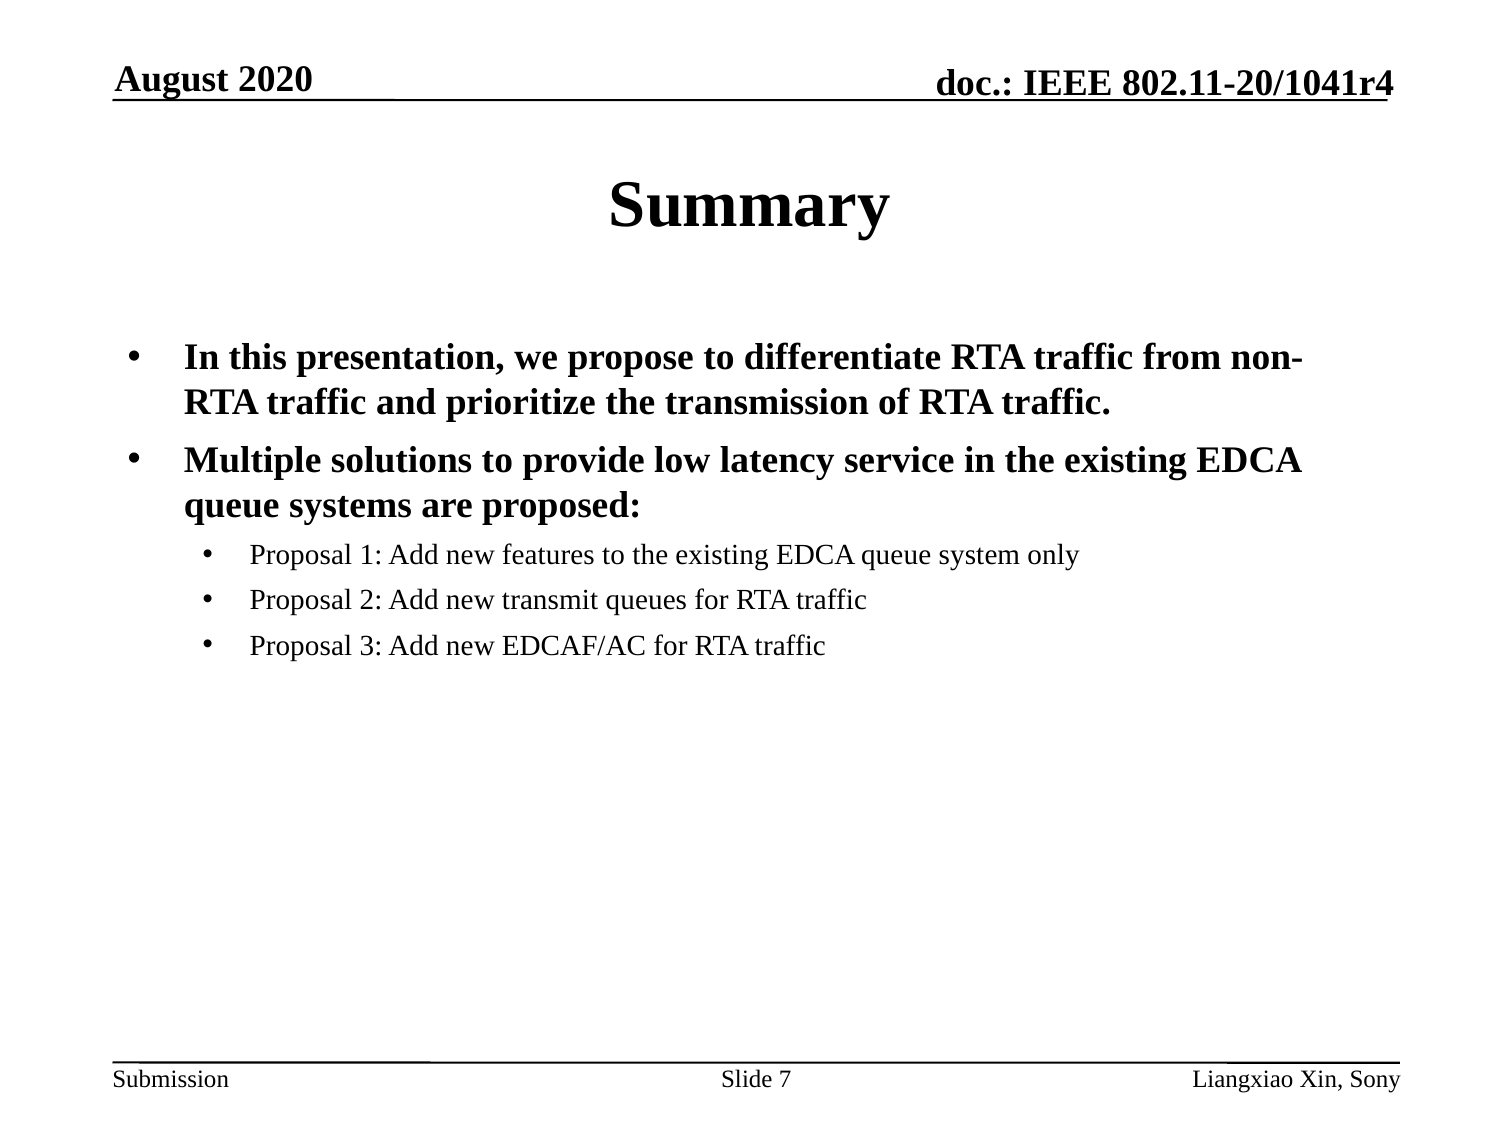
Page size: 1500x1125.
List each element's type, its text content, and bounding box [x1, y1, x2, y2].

footer Liangxiao Xin, Sony [878, 1061, 1402, 1093]
title Summary [112, 112, 1388, 288]
list In this presentation, we propose to differentiate RTA traffic from non-RTA traffic and prioritize the transmission of RTA traffic. Multiple solutions to provide low latency service in the existing EDCA queue systems are proposed: Proposal 1: Add new features to the existing EDCA queue system only Proposal 2: Add new transmit queues for RTA traffic Proposal 3: Add new EDCAF/AC for RTA traffic [112, 324, 1388, 1000]
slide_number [114, 54, 423, 100]
slide_number Slide 7 [712, 1061, 800, 1123]
